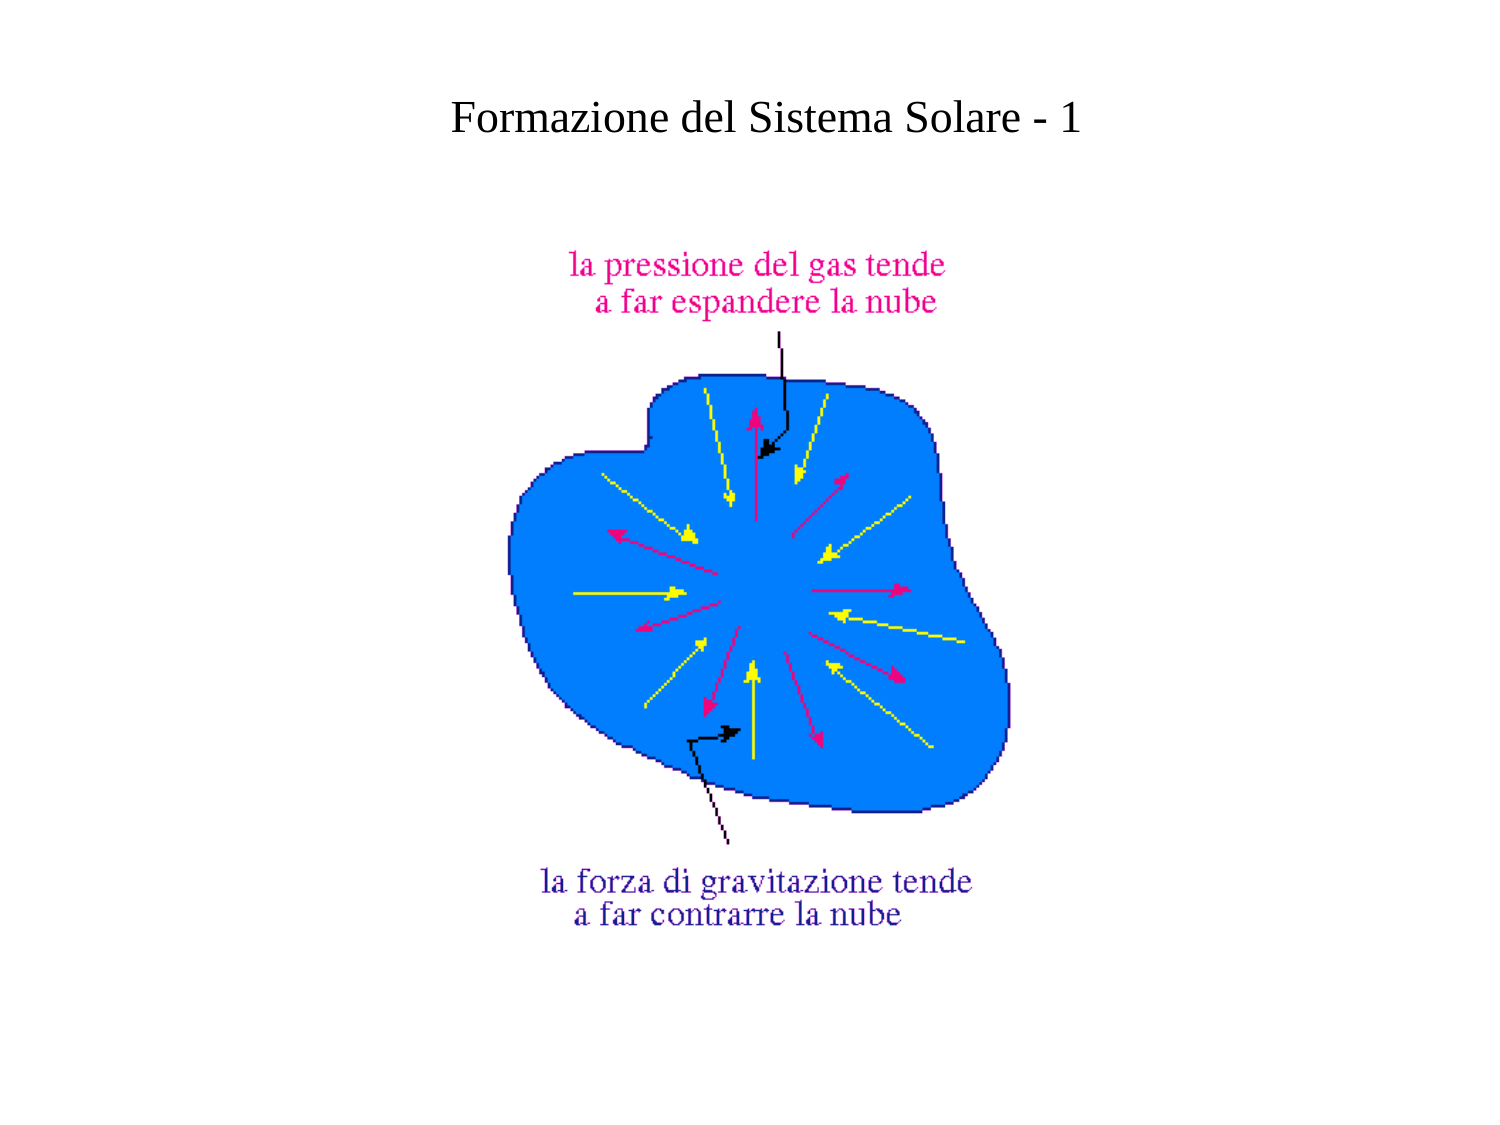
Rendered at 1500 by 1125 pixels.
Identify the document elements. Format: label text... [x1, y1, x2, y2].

text_box Formazione del Sistema Solare - 1 [353, 86, 1192, 142]
picture [420, 234, 1130, 944]
